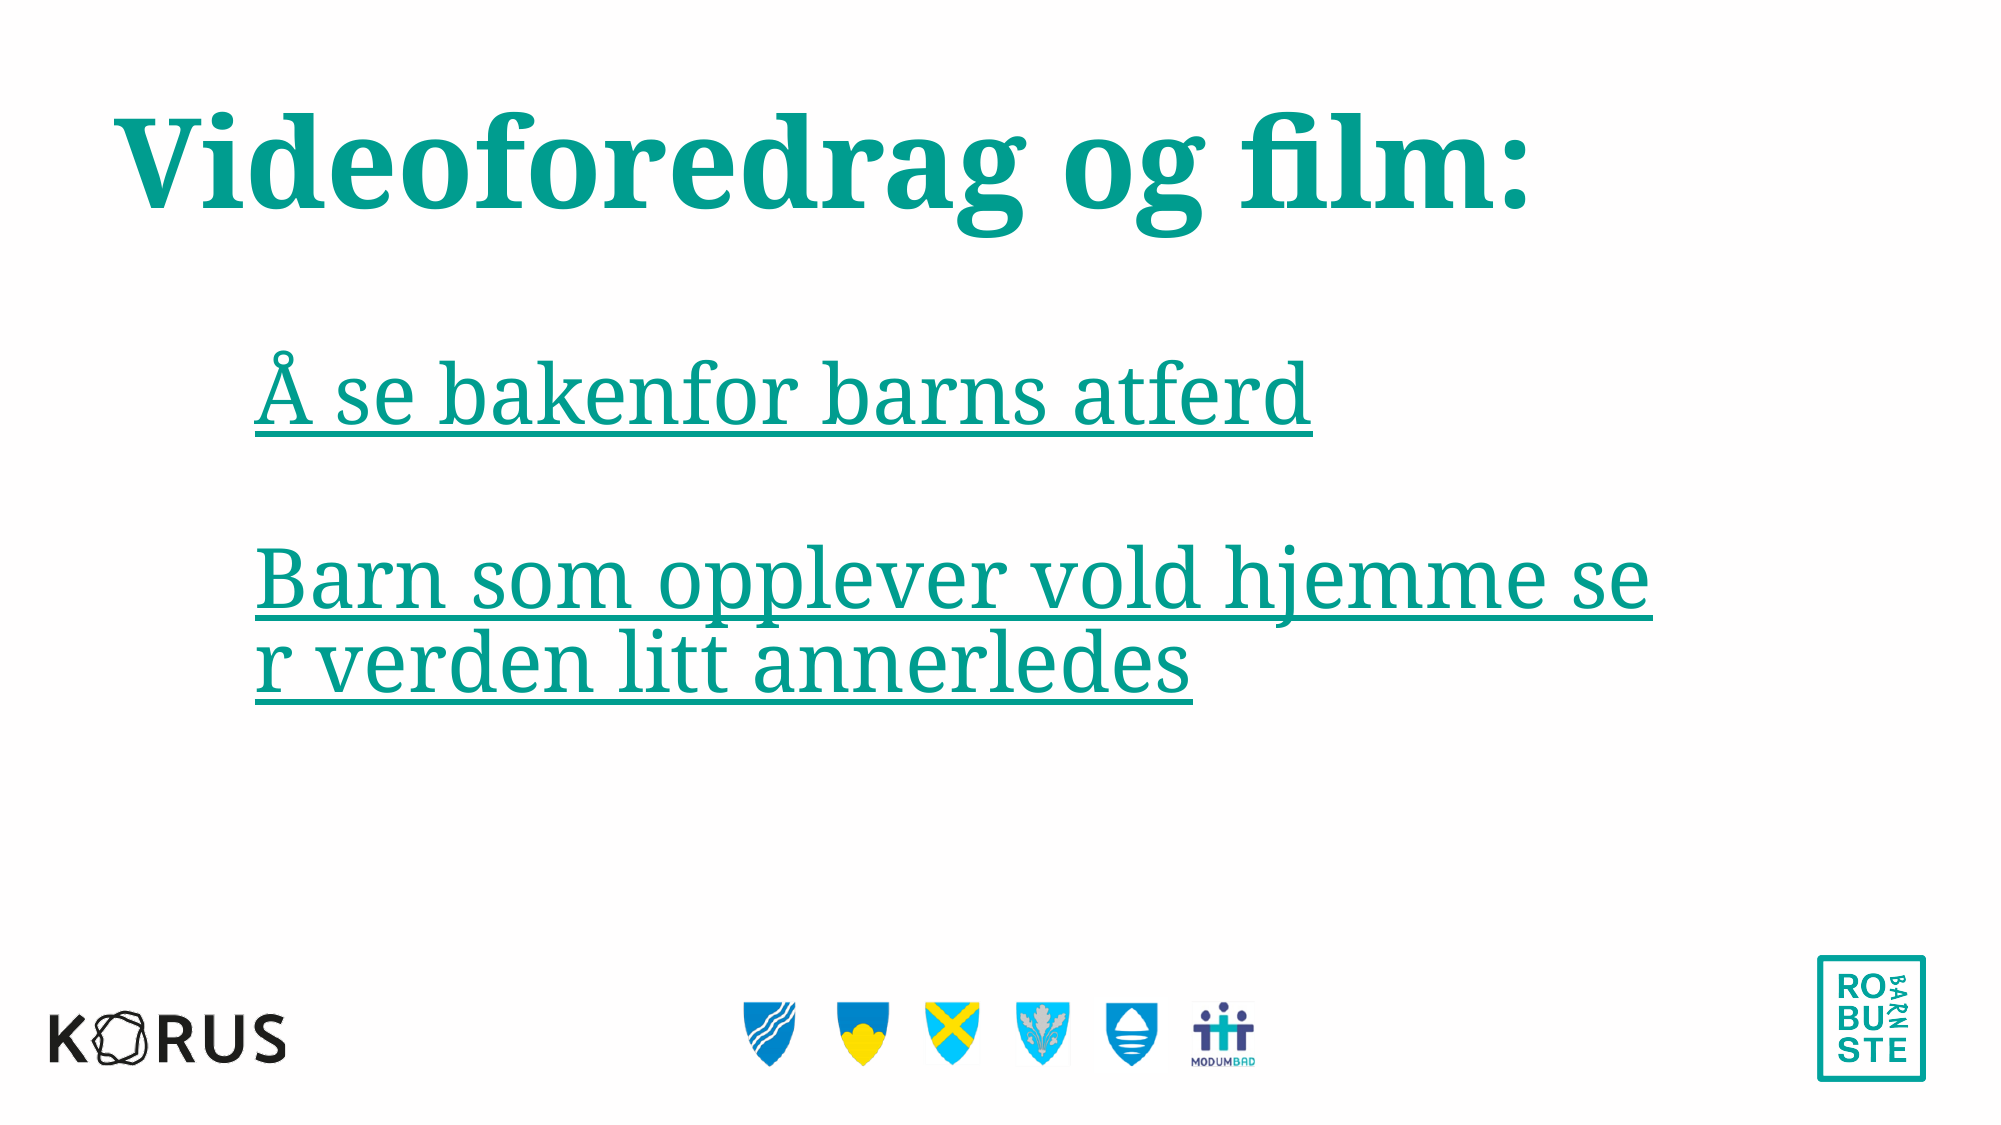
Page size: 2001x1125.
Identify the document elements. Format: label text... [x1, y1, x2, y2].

text_box Videoforedrag og film: [99, 76, 1584, 242]
picture [1817, 955, 1926, 1082]
picture [727, 997, 1273, 1079]
text_box Å se bakenfor barns atferd [239, 333, 1761, 463]
text_box Barn som opplever vold hjemme ser verden litt annerledes [239, 518, 1703, 747]
picture [49, 1010, 286, 1066]
